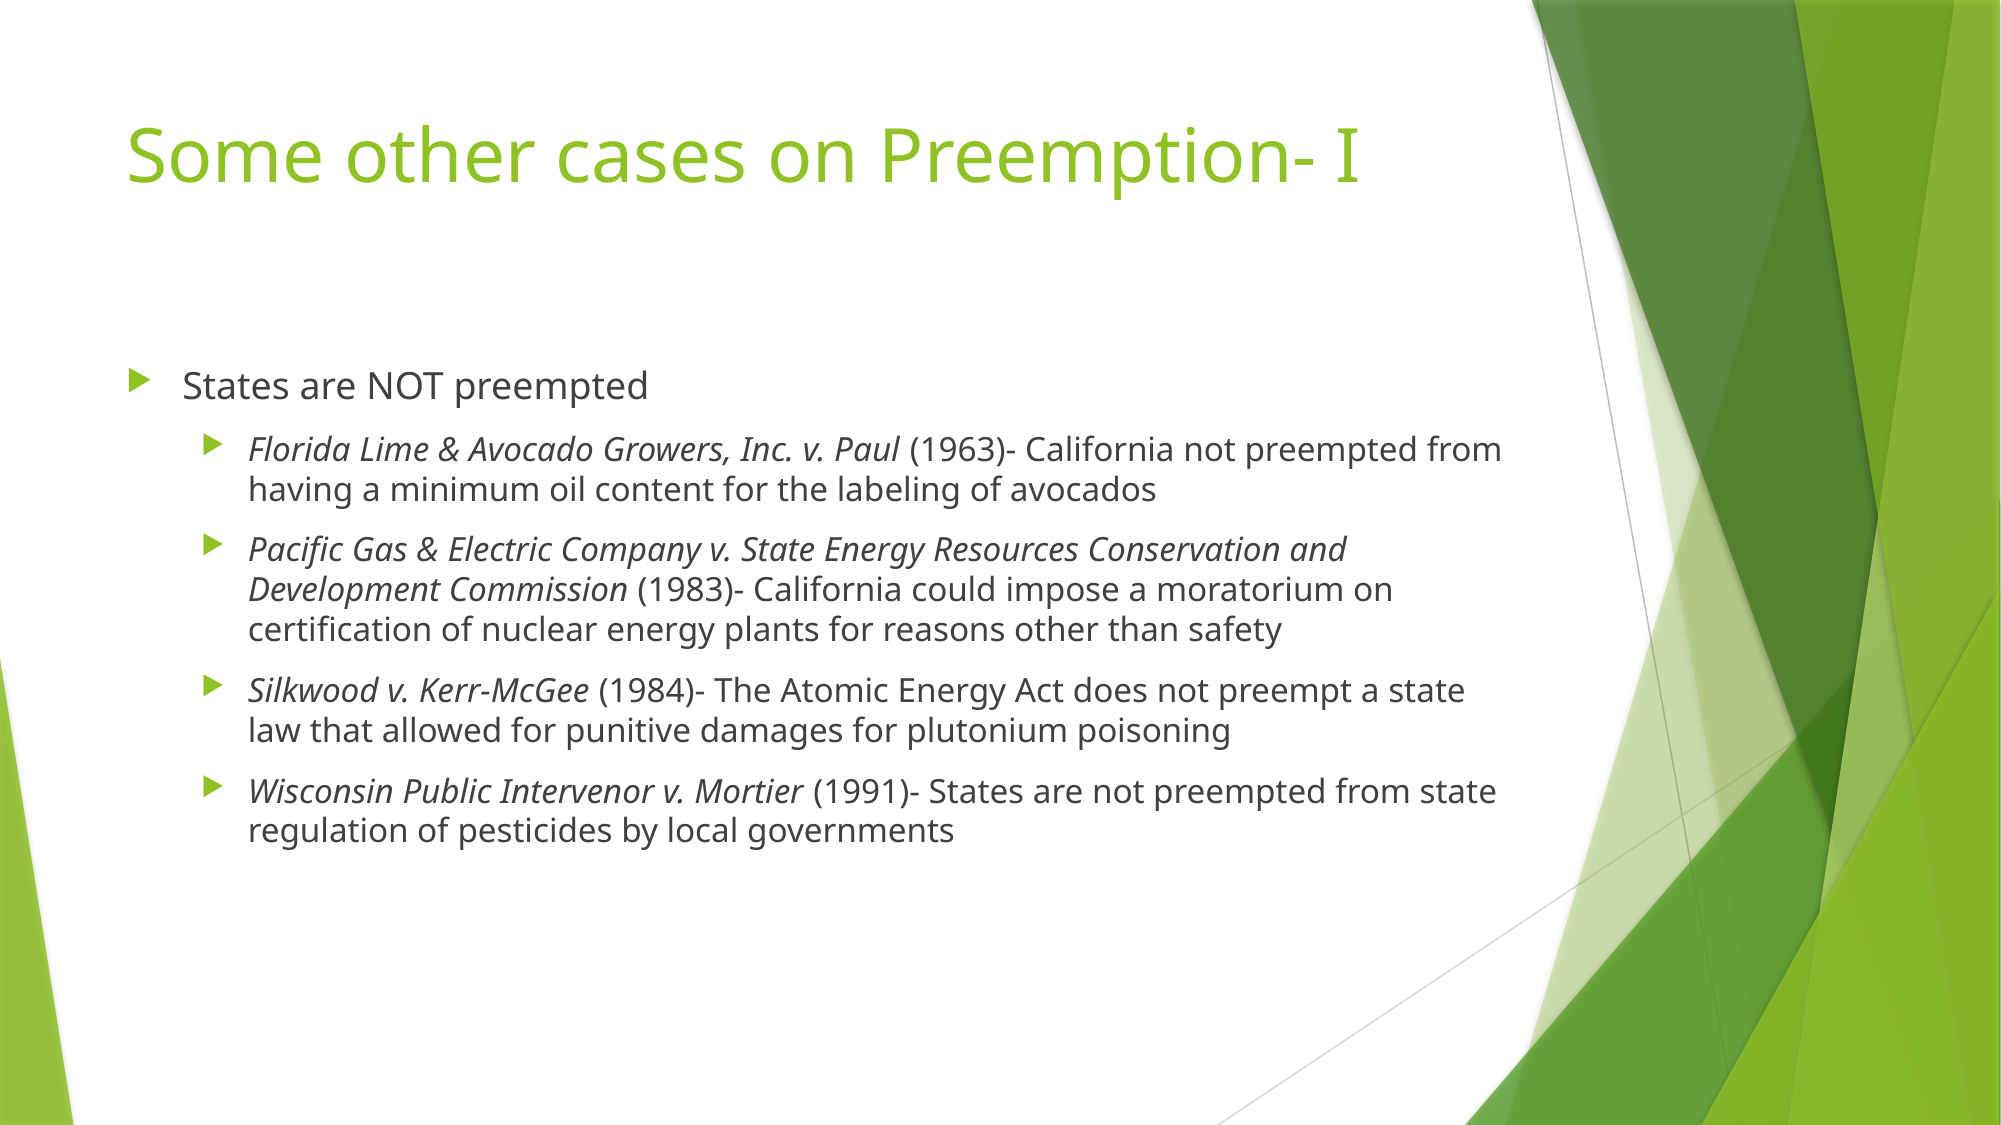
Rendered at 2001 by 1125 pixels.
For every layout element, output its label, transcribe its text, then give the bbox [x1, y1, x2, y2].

list States are NOT preempted Florida Lime & Avocado Growers, Inc. v. Paul (1963)- California not preempted from having a minimum oil content for the labeling of avocados Pacific Gas & Electric Company v. State Energy Resources Conservation and Development Commission (1983)- California could impose a moratorium on certification of nuclear energy plants for reasons other than safety Silkwood v. Kerr-McGee (1984)- The Atomic Energy Act does not preempt a state law that allowed for punitive damages for plutonium poisoning Wisconsin Public Intervenor v. Mortier (1991)- States are not preempted from state regulation of pesticides by local governments [111, 354, 1522, 992]
title Some other cases on Preemption- I [111, 99, 1522, 317]
